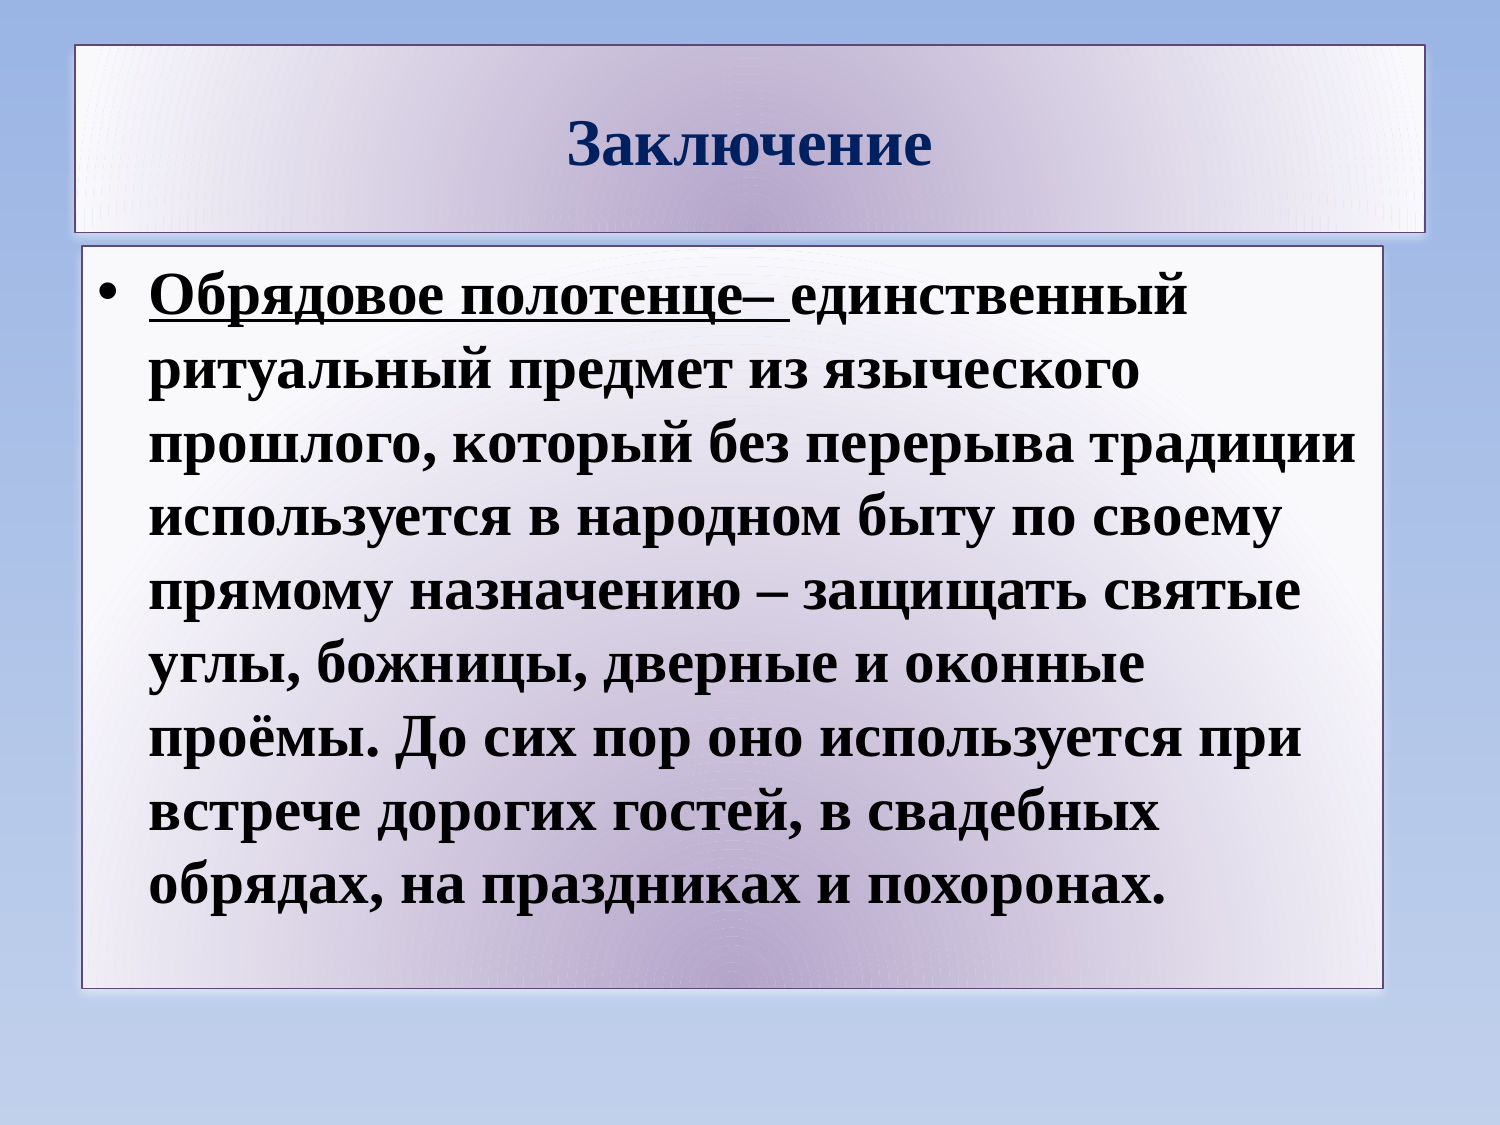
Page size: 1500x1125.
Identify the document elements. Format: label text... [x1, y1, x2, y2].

list Обрядовое полотенце– единственный ритуальный предмет из языческого прошлого, который без перерыва традиции используется в народном быту по своему прямому назначению – защищать святые углы, божницы, дверные и оконные проёмы. До сих пор оно используется при встрече дорогих гостей, в свадебных обрядах, на праздниках и похоронах. [81, 245, 1384, 989]
title Заключение [74, 44, 1426, 233]
